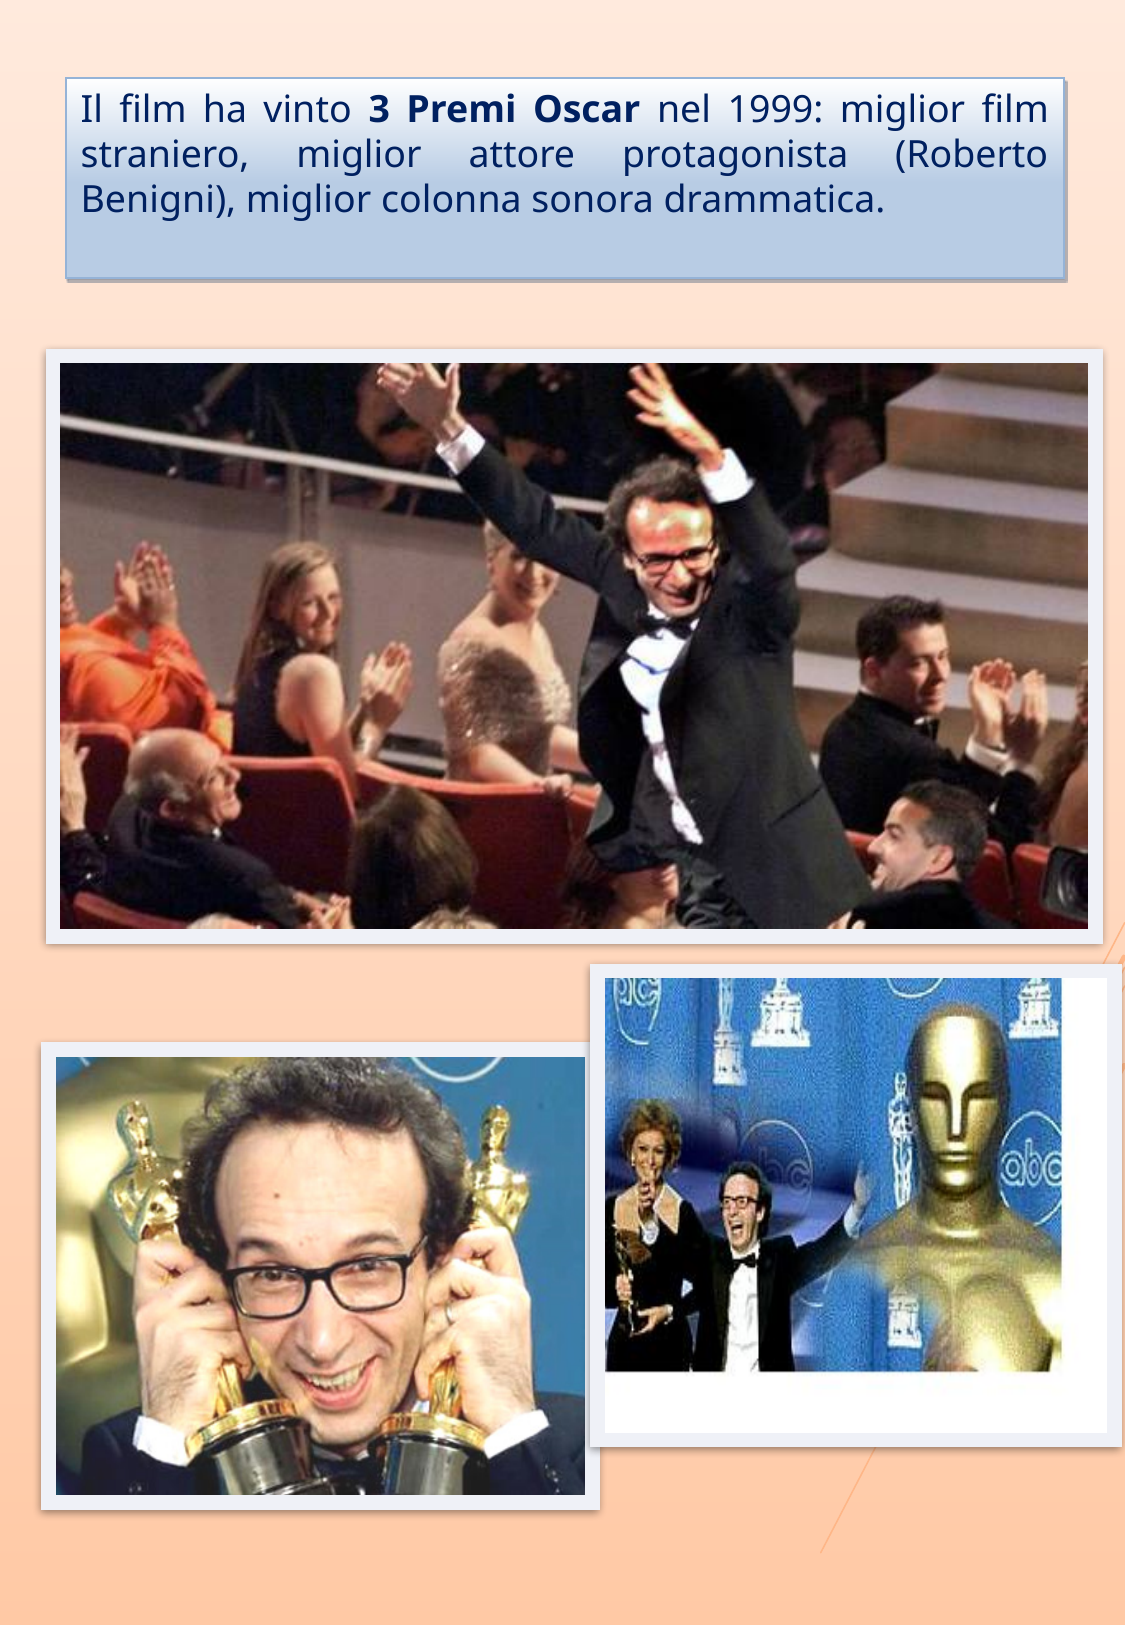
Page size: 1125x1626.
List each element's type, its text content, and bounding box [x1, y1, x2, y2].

picture [55, 1056, 586, 1496]
picture [604, 978, 1108, 1434]
text_box Il film ha vinto 3 Premi Oscar nel 1999: miglior film straniero, miglior attore protagonista (Roberto Benigni), miglior colonna sonora drammatica. [65, 77, 1064, 278]
picture [59, 362, 1089, 930]
